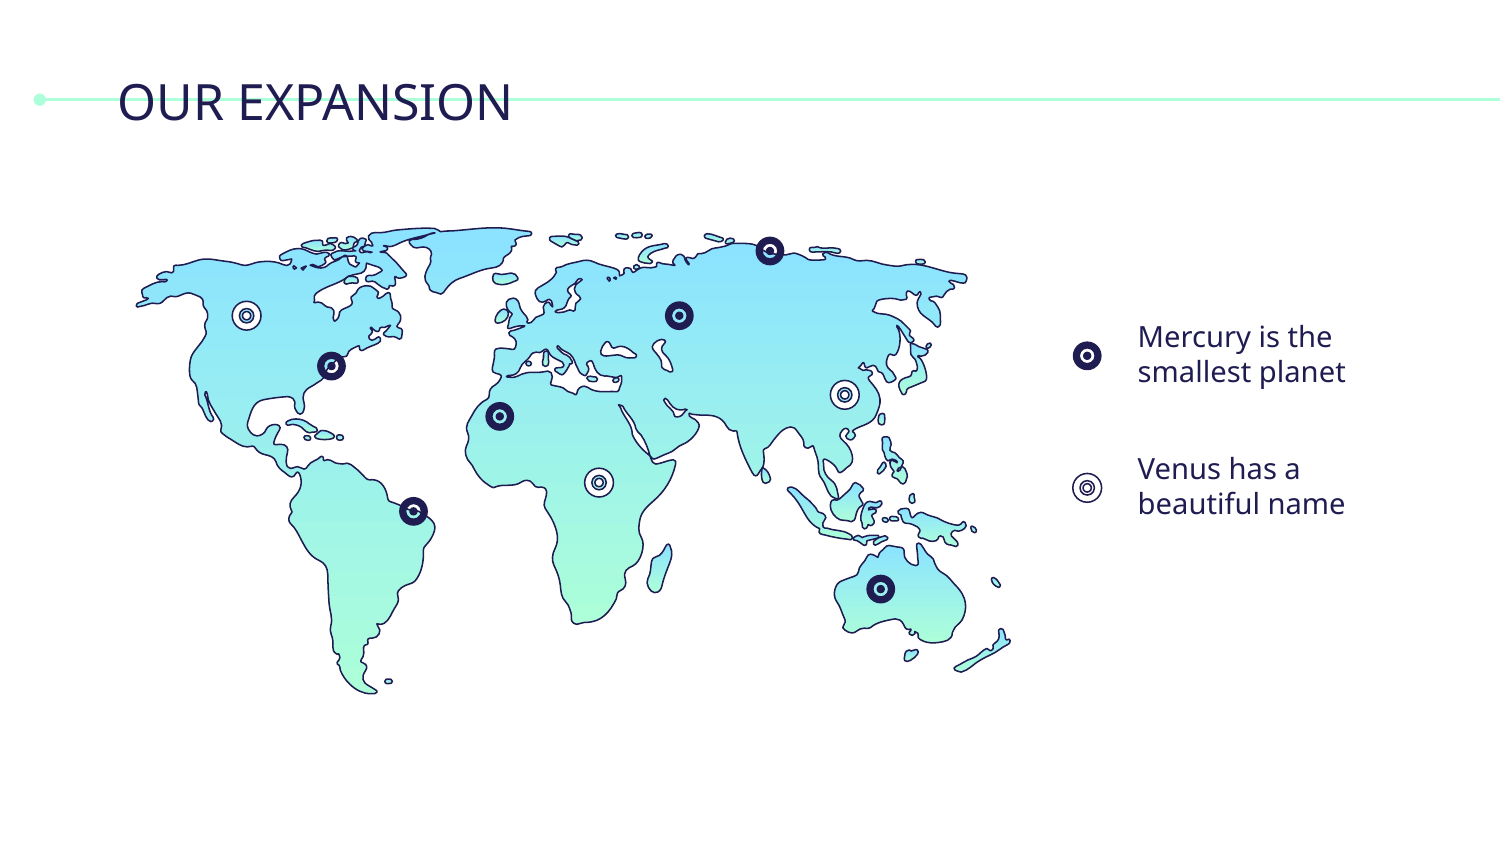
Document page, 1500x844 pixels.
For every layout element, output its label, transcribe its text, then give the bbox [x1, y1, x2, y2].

title OUR EXPANSION [102, 55, 1101, 144]
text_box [1072, 473, 1102, 503]
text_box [755, 236, 785, 266]
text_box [664, 301, 694, 331]
list Mercury is the smallest planet [1122, 302, 1365, 409]
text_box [1072, 341, 1102, 371]
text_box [584, 467, 614, 498]
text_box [135, 227, 1011, 694]
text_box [316, 351, 347, 381]
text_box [231, 301, 262, 331]
list Venus has a beautiful name [1122, 434, 1365, 541]
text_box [830, 380, 860, 410]
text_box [485, 401, 515, 432]
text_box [866, 574, 896, 604]
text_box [398, 496, 429, 526]
